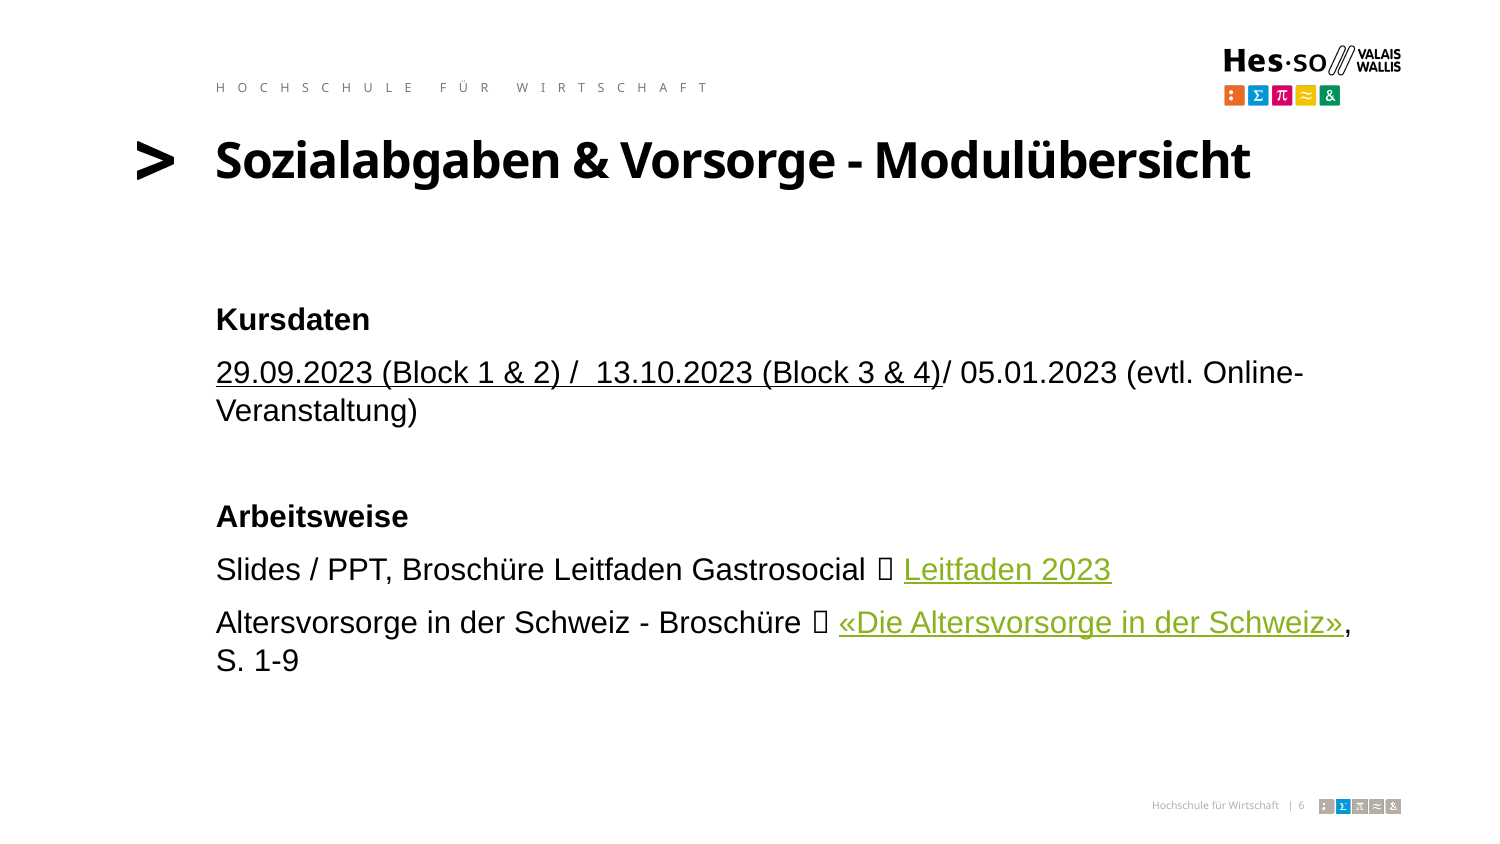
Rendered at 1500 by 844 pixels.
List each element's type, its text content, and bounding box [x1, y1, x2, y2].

title Sozialabgaben & Vorsorge - Modulübersicht [200, 120, 1400, 239]
text_box HOCHSCHULE FÜR WIRTSCHAFT [200, 44, 906, 103]
list Kursdaten 29.09.2023 (Block 1 & 2) / 13.10.2023 (Block 3 & 4)/ 05.01.2023 (evtl. Online-Veranstaltung) Arbeitsweise Slides / PPT, Broschüre Leitfaden Gastrosocial  Leitfaden 2023 Altersvorsorge in der Schweiz - Broschüre  «Die Altersvorsorge in der Schweiz», S. 1-9 [200, 291, 1400, 771]
picture [1351, 799, 1401, 814]
picture [1224, 45, 1401, 106]
picture [137, 141, 174, 180]
picture [1319, 799, 1336, 814]
